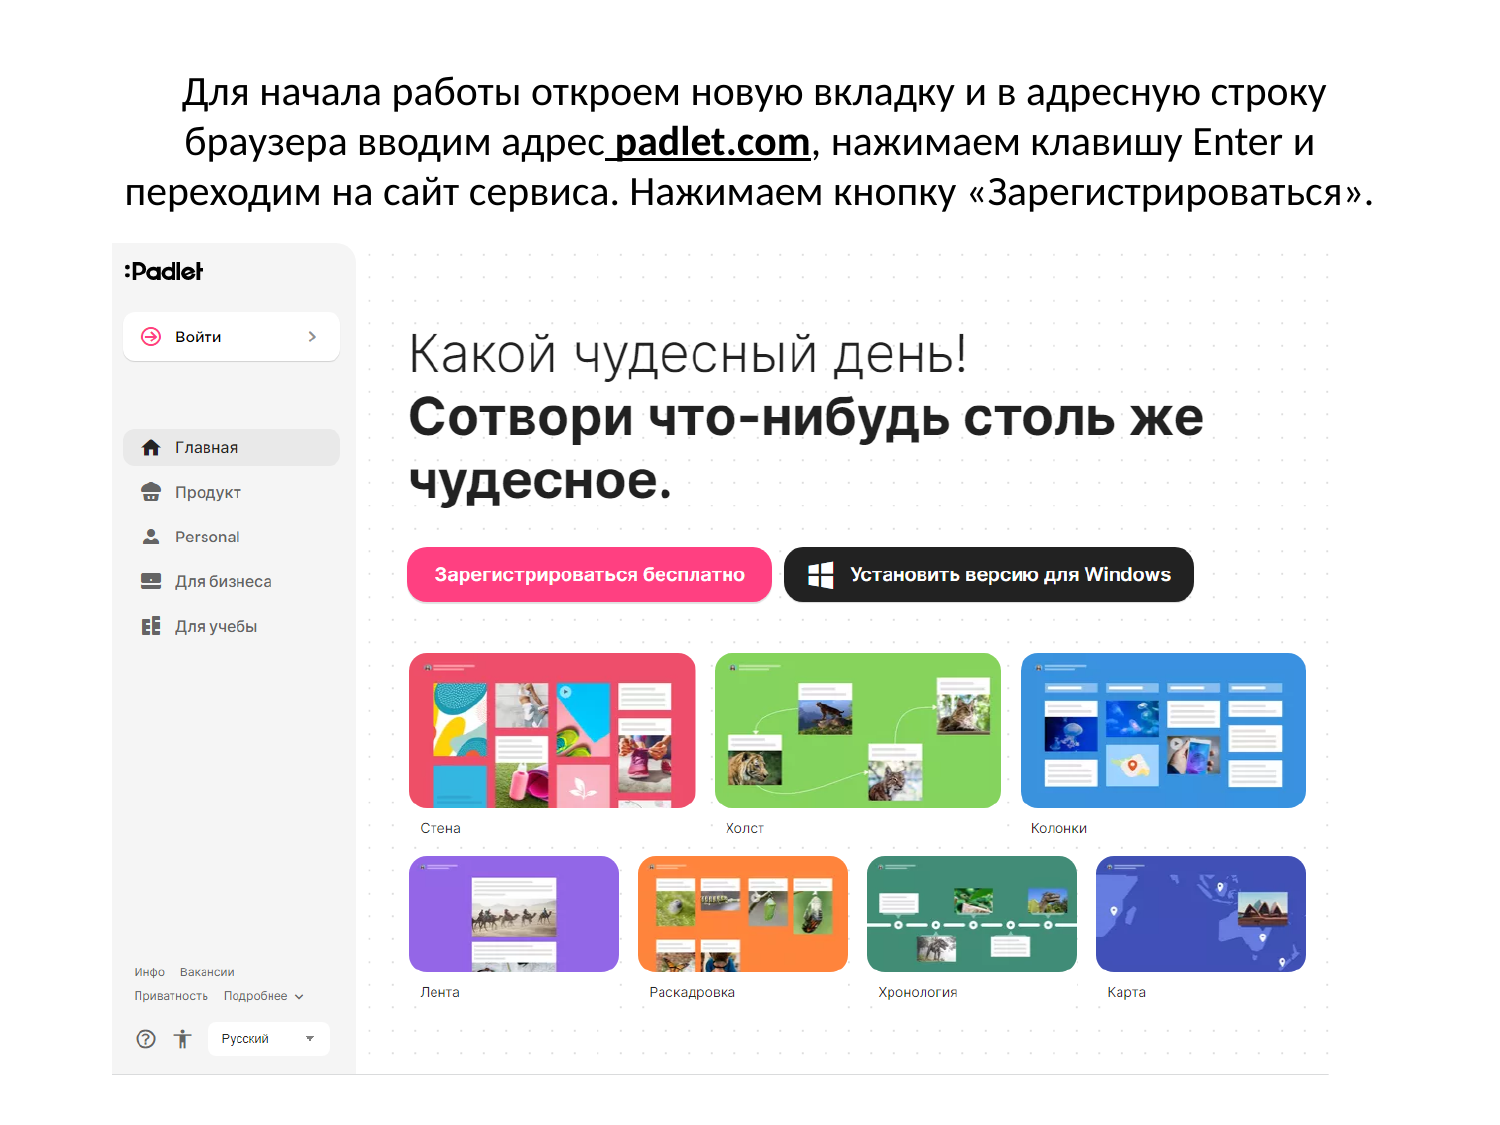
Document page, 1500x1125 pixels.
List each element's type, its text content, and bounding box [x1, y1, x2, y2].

title Для начала работы откроем новую вкладку и в адресную строку браузера вводим адрес padlet.com, нажимаем клавишу Еnter и переходим на сайт сервиса. Нажимаем кнопку «Зарегистрироваться». [75, 45, 1425, 233]
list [111, 243, 1329, 1082]
